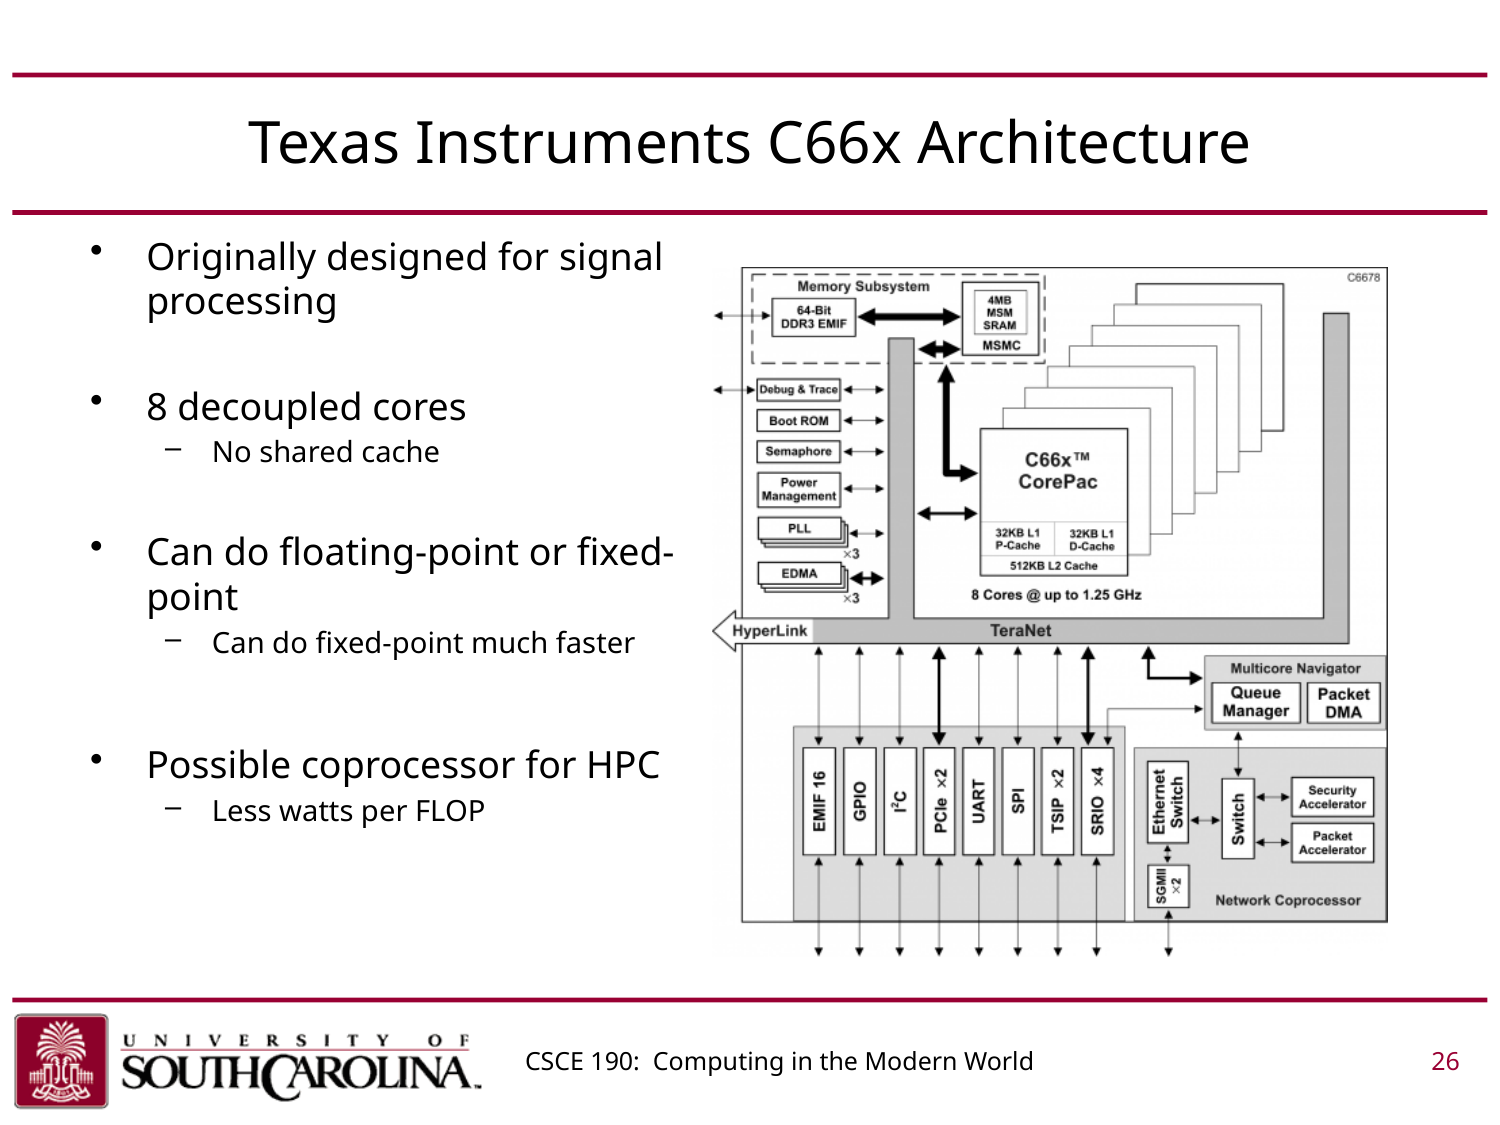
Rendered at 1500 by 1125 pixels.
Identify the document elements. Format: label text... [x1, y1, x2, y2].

slide_number CSCE 190: Computing in the Modern World 26 [424, 1037, 1476, 1088]
picture [12, 1012, 488, 1112]
title Texas Instruments C66x Architecture [75, 75, 1425, 205]
picture [712, 267, 1388, 957]
list Originally designed for signal processing 8 decoupled cores No shared cache Can do floating-point or fixed-point Can do fixed-point much faster Possible coprocessor for HPC Less watts per FLOP [75, 224, 725, 988]
